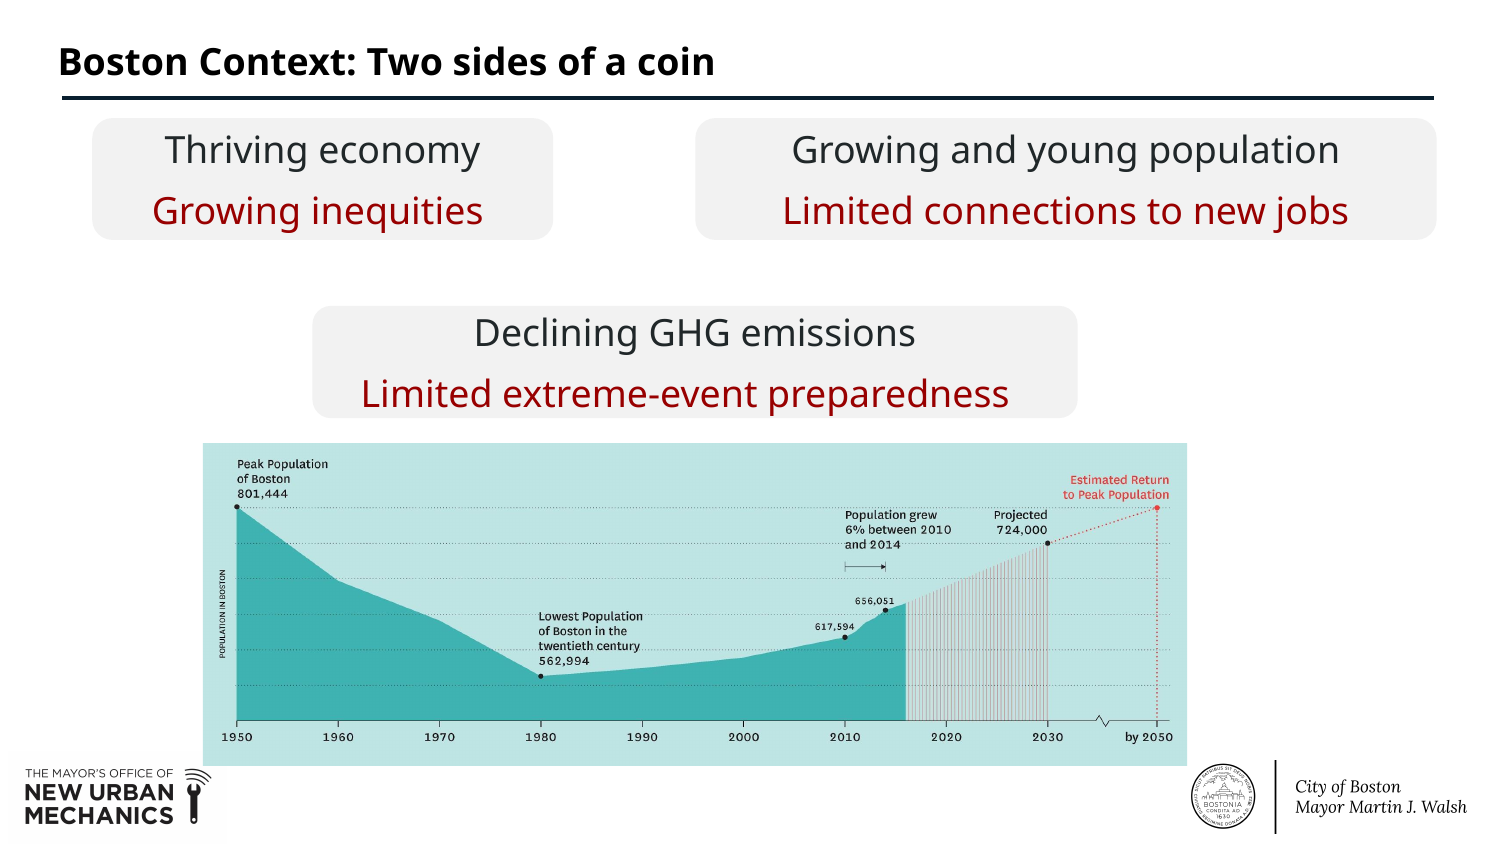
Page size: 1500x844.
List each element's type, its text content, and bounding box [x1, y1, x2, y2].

text_box Declining GHG emissions Limited extreme-event preparedness [312, 305, 1078, 419]
text_box Growing and young population Limited connections to new jobs [695, 118, 1437, 240]
text_box Thriving economy Growing inequities [92, 118, 554, 240]
text_box Boston Context: Two sides of a coin [42, 30, 1393, 118]
picture [8, 443, 1486, 844]
